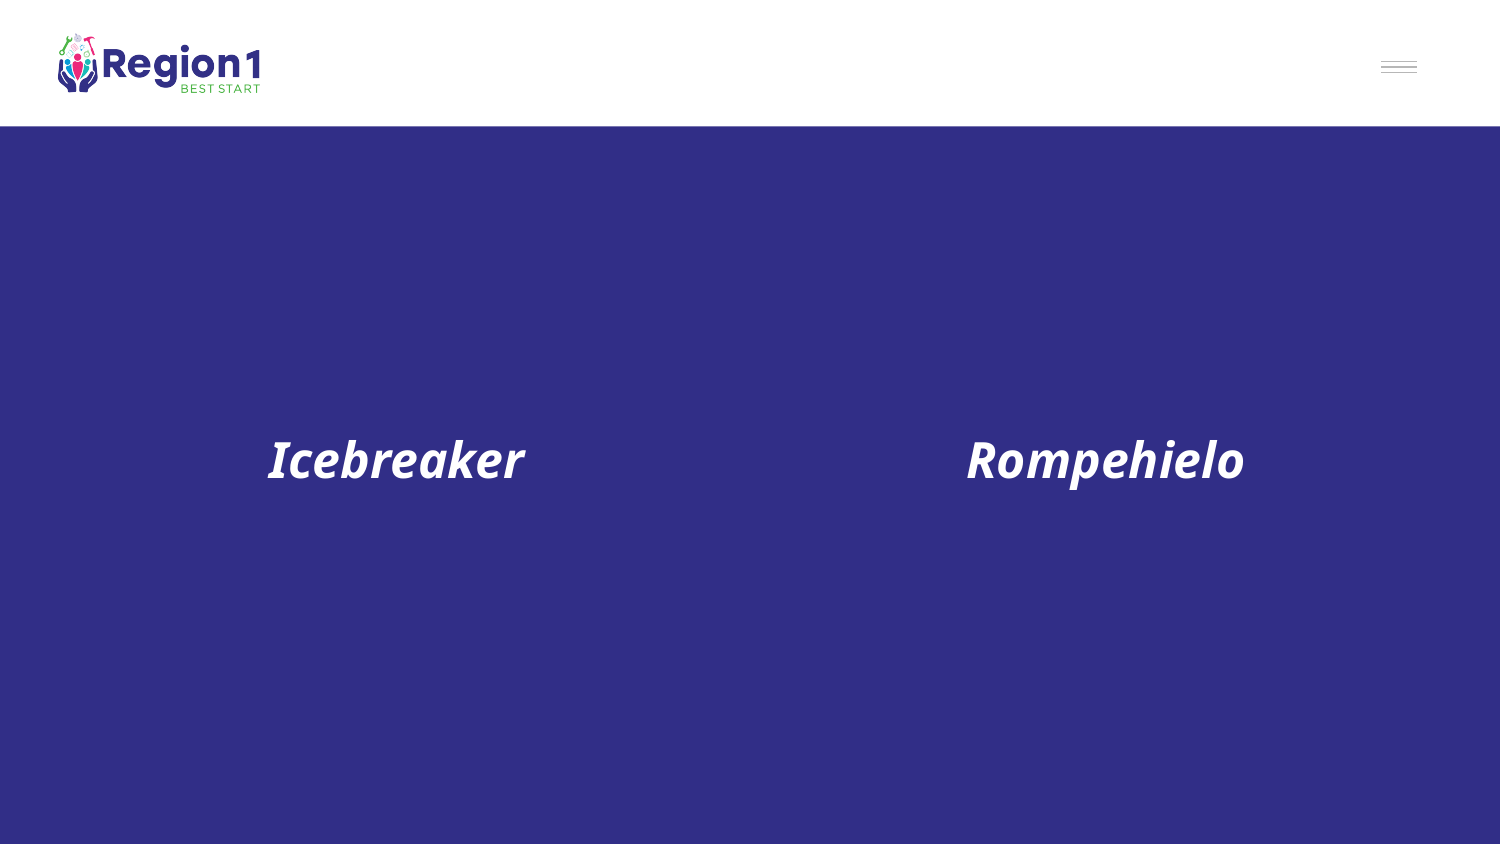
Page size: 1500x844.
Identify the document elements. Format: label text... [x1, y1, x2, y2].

title Icebreaker [9, 380, 785, 536]
picture [55, 66, 263, 96]
text_box [0, 0, 493, 66]
title Rompehielo [785, 380, 1472, 536]
